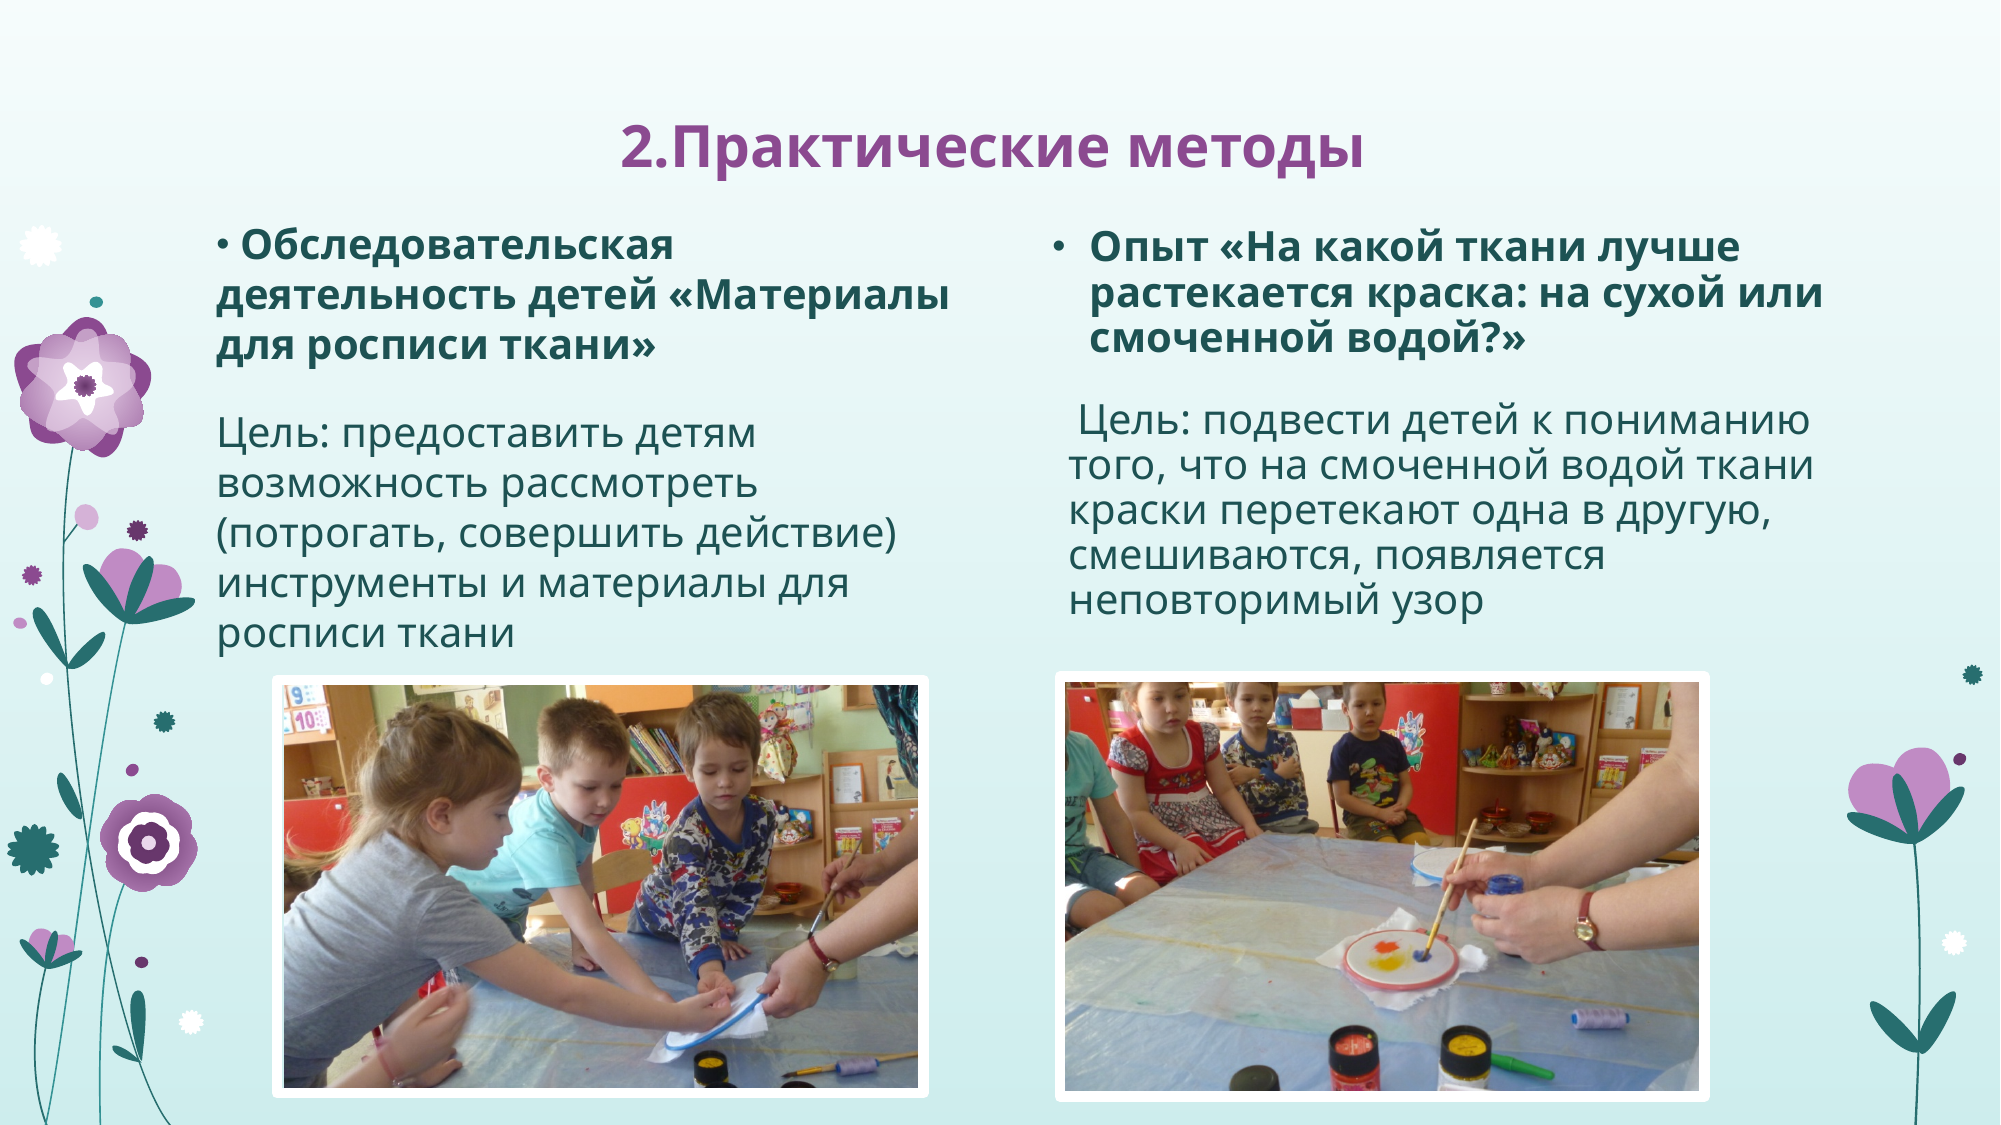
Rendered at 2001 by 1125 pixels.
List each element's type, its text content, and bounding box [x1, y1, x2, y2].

list Опыт «На какой ткани лучше растекается краска: на сухой или смоченной водой?» Цель: подвести детей к пониманию того, что на смоченной водой ткани краски перетекают одна в другую, смешиваются, появляется неповторимый узор [1029, 218, 1888, 894]
picture [282, 685, 919, 1089]
picture [1064, 681, 1700, 1092]
title 2.Практические методы [243, 0, 1744, 188]
list Обследовательская деятельность детей «Материалы для росписи ткани» Цель: предоставить детям возможность рассмотреть (потрогать, совершить действие) инструменты и материалы для росписи ткани [201, 210, 970, 1073]
